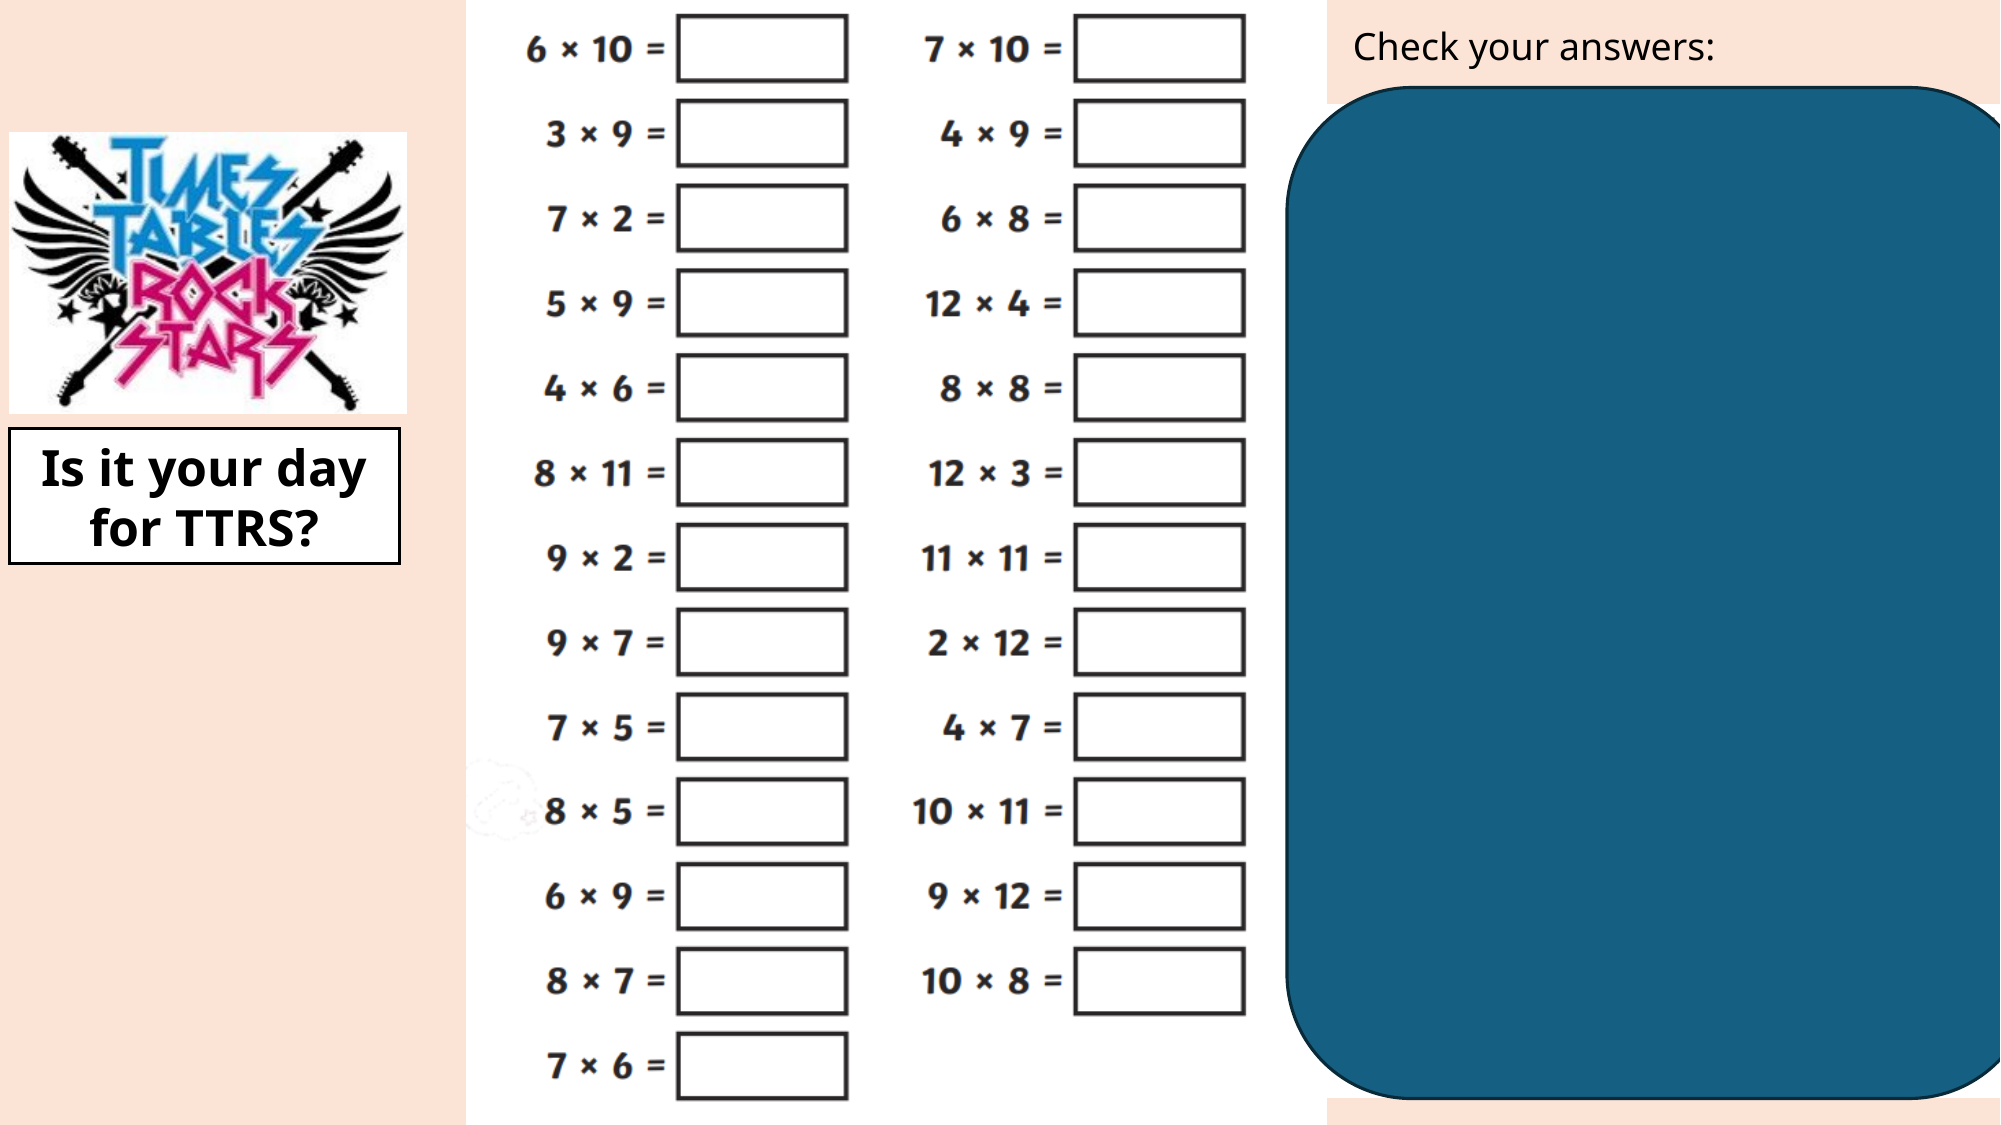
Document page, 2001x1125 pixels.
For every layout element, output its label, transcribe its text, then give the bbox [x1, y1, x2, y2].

text_box Is it your day for TTRS? [8, 427, 401, 565]
picture [466, 0, 2000, 1125]
title Friday 3rd May Morning challenge [0, 478, 466, 601]
text_box [1346, 85, 1975, 104]
picture [8, 131, 407, 415]
text_box Check your answers: [1337, 14, 1983, 75]
